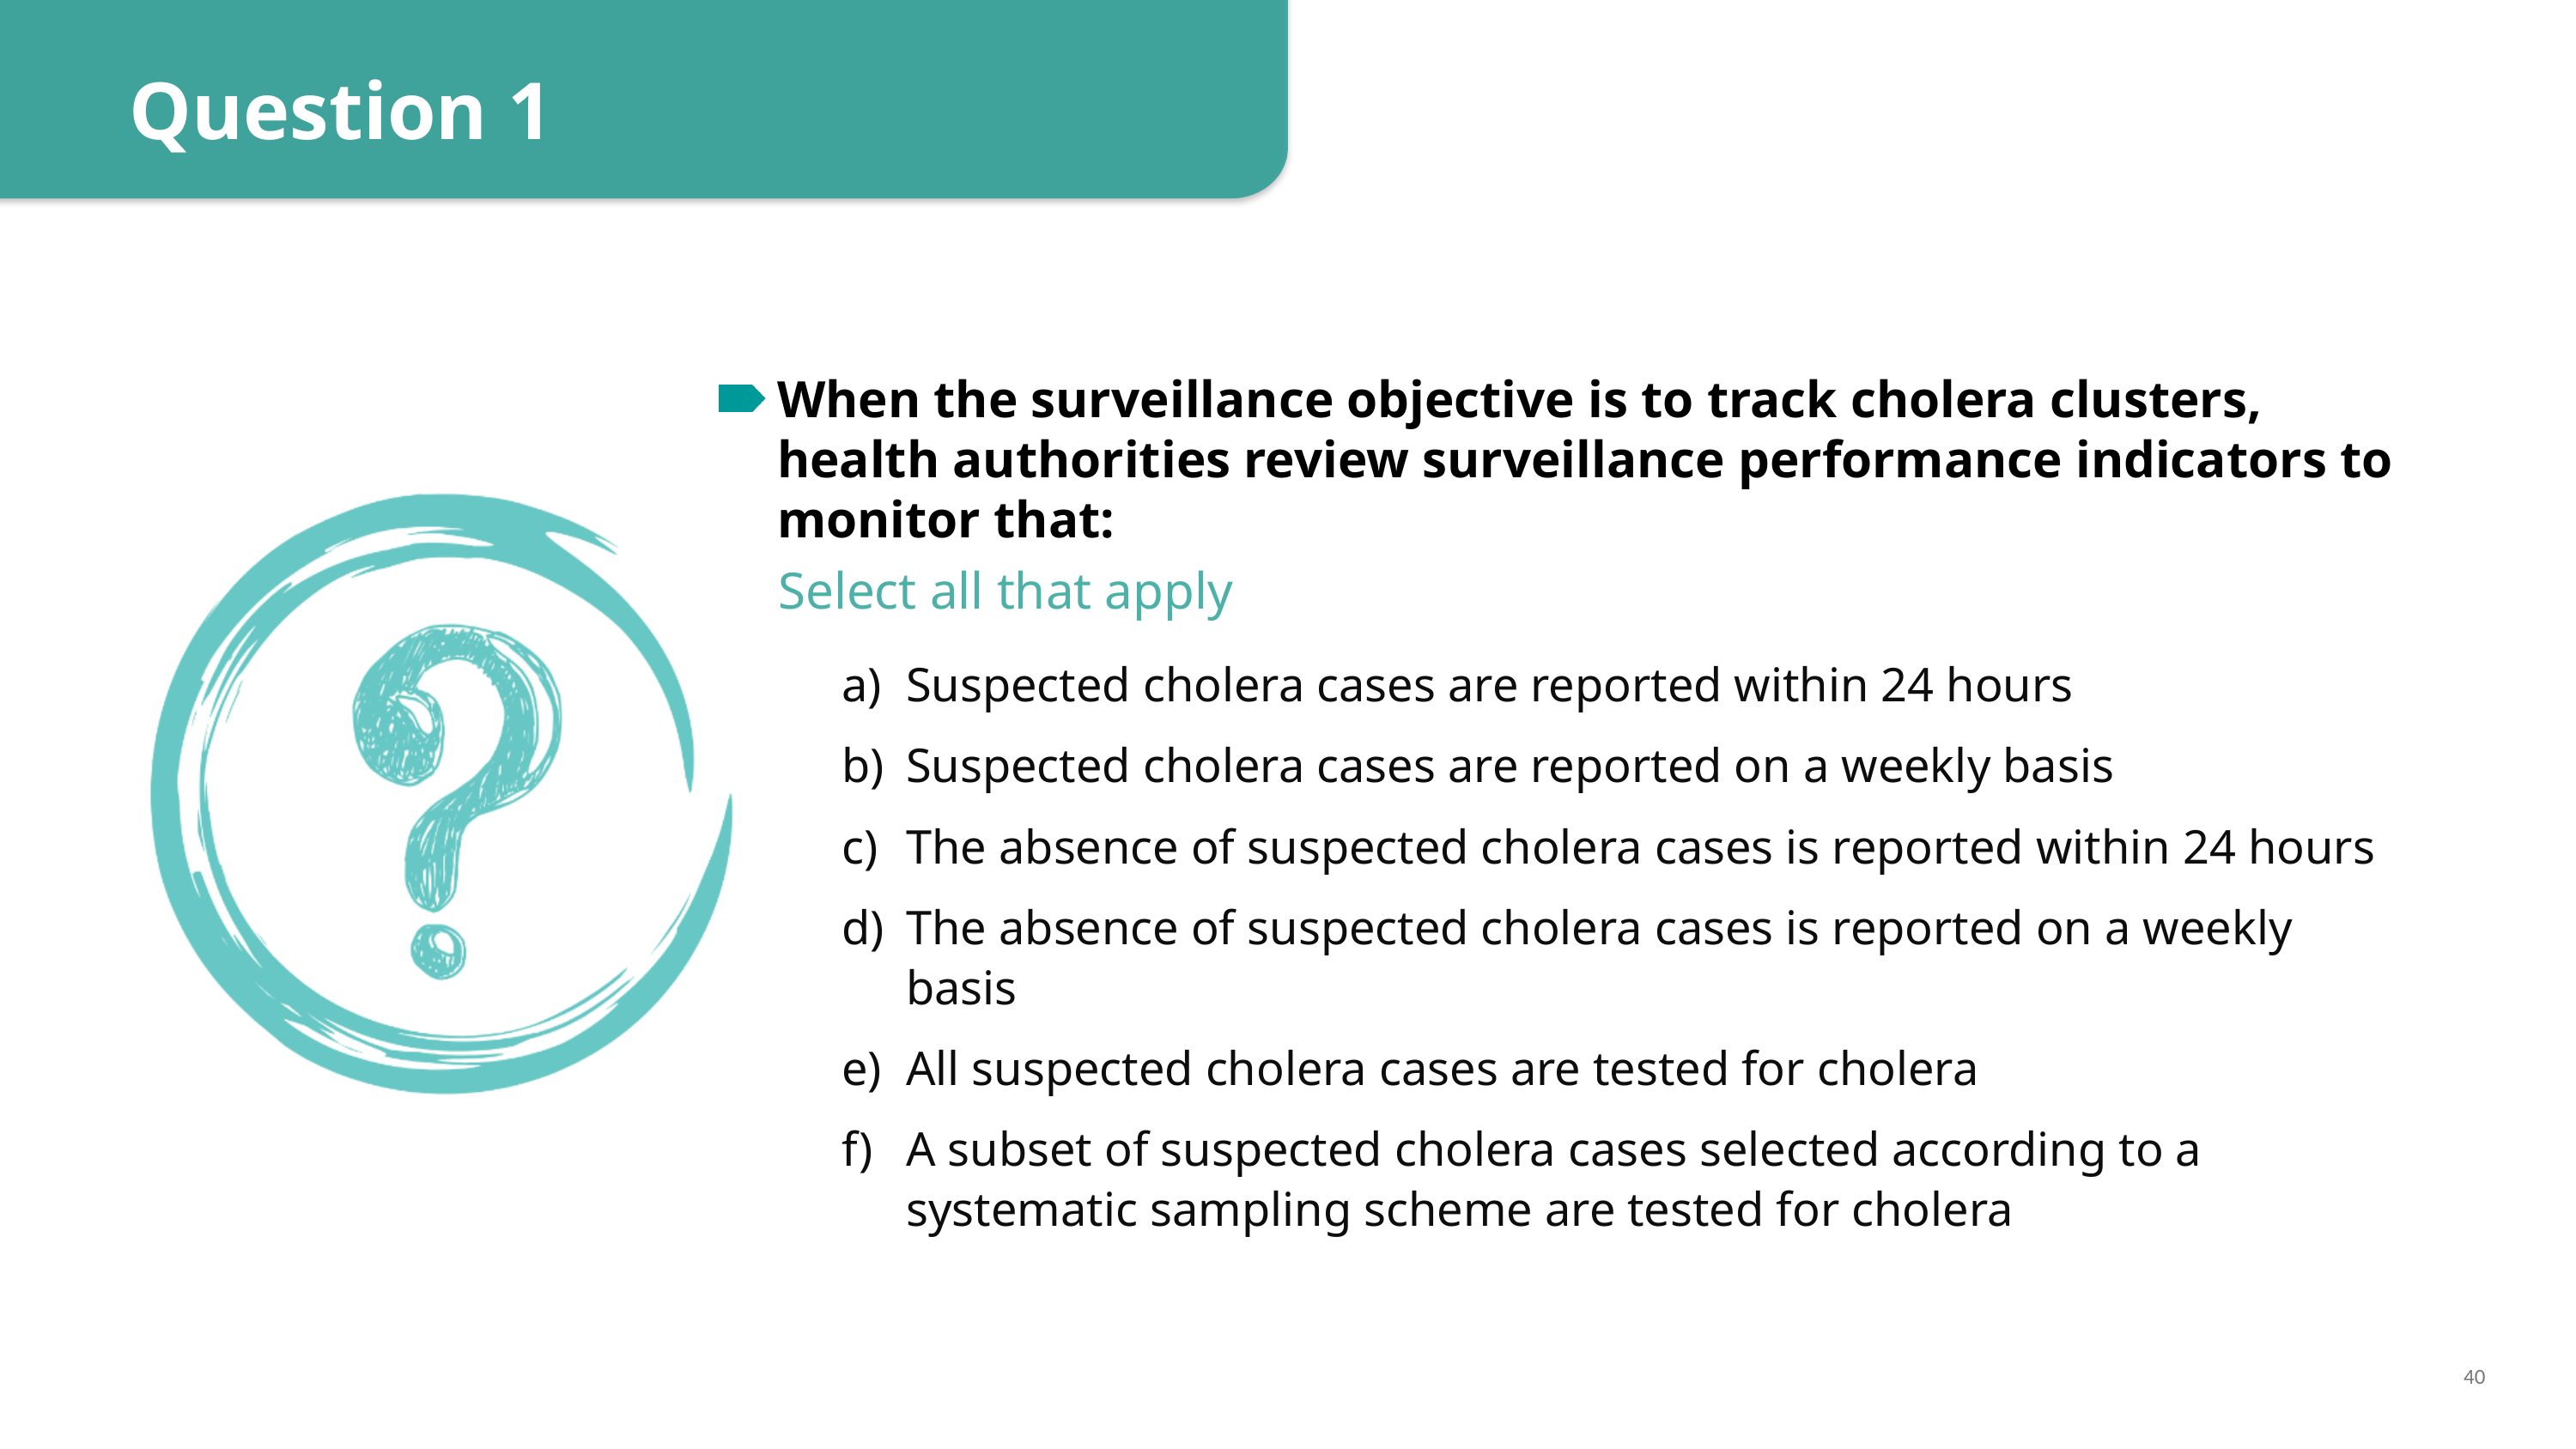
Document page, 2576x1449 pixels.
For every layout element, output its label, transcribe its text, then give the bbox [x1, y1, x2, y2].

picture [115, 476, 767, 1115]
slide_number 40 [1918, 1337, 2499, 1415]
text_box [0, 0, 1288, 199]
picture [713, 379, 769, 415]
text_box When the surveillance objective is to track cholera clusters, health authorities review surveillance performance indicators to monitor that: Select all that apply Suspected cholera cases are reported within 24 hours Suspected cholera cases are reported on a weekly basis The absence of suspected cholera cases is reported within 24 hours The absence of suspected cholera cases is reported on a weekly basis All suspected cholera cases are tested for cholera A subset of suspected cholera cases selected according to a systematic sampling scheme are tested for cholera [700, 361, 2421, 1324]
text_box Question 1 [129, 33, 1919, 156]
